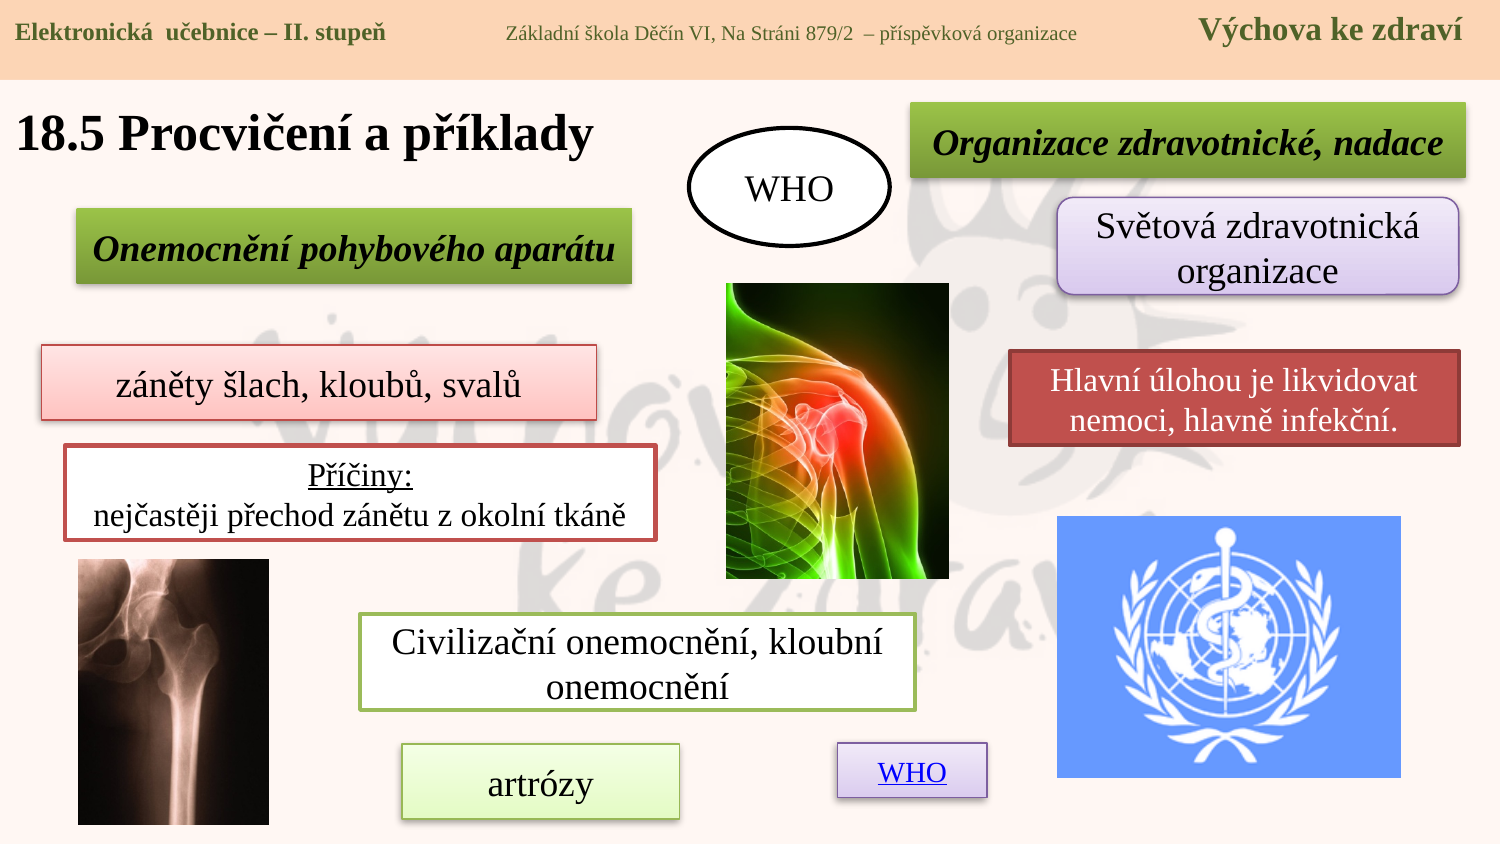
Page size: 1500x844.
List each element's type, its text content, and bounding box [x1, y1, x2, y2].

picture [1056, 516, 1402, 778]
text_box WHO [837, 742, 988, 798]
text_box Elektronická učebnice – II. stupeň Základní škola Děčín VI, Na Stráni 879/2 – příspěvková organizace Výchova ke zdraví [0, 0, 1500, 80]
text_box Světová zdravotnická organizace [1056, 196, 1460, 296]
title 18.5 Procvičení a příklady [0, 80, 887, 179]
text_box WHO [686, 125, 892, 249]
picture [726, 282, 949, 580]
text_box Hlavní úlohou je likvidovat nemoci, hlavně infekční. [1008, 349, 1461, 447]
text_box Organizace zdravotnické, nadace [910, 102, 1466, 178]
picture [78, 559, 269, 825]
text_box Příčiny: nejčastěji přechod zánětu z okolní tkáně [63, 443, 658, 542]
text_box Onemocnění pohybového aparátu [76, 208, 632, 284]
text_box Civilizační onemocnění, kloubní onemocnění [358, 612, 917, 712]
text_box záněty šlach, kloubů, svalů [41, 344, 597, 421]
text_box artrózy [401, 743, 680, 820]
